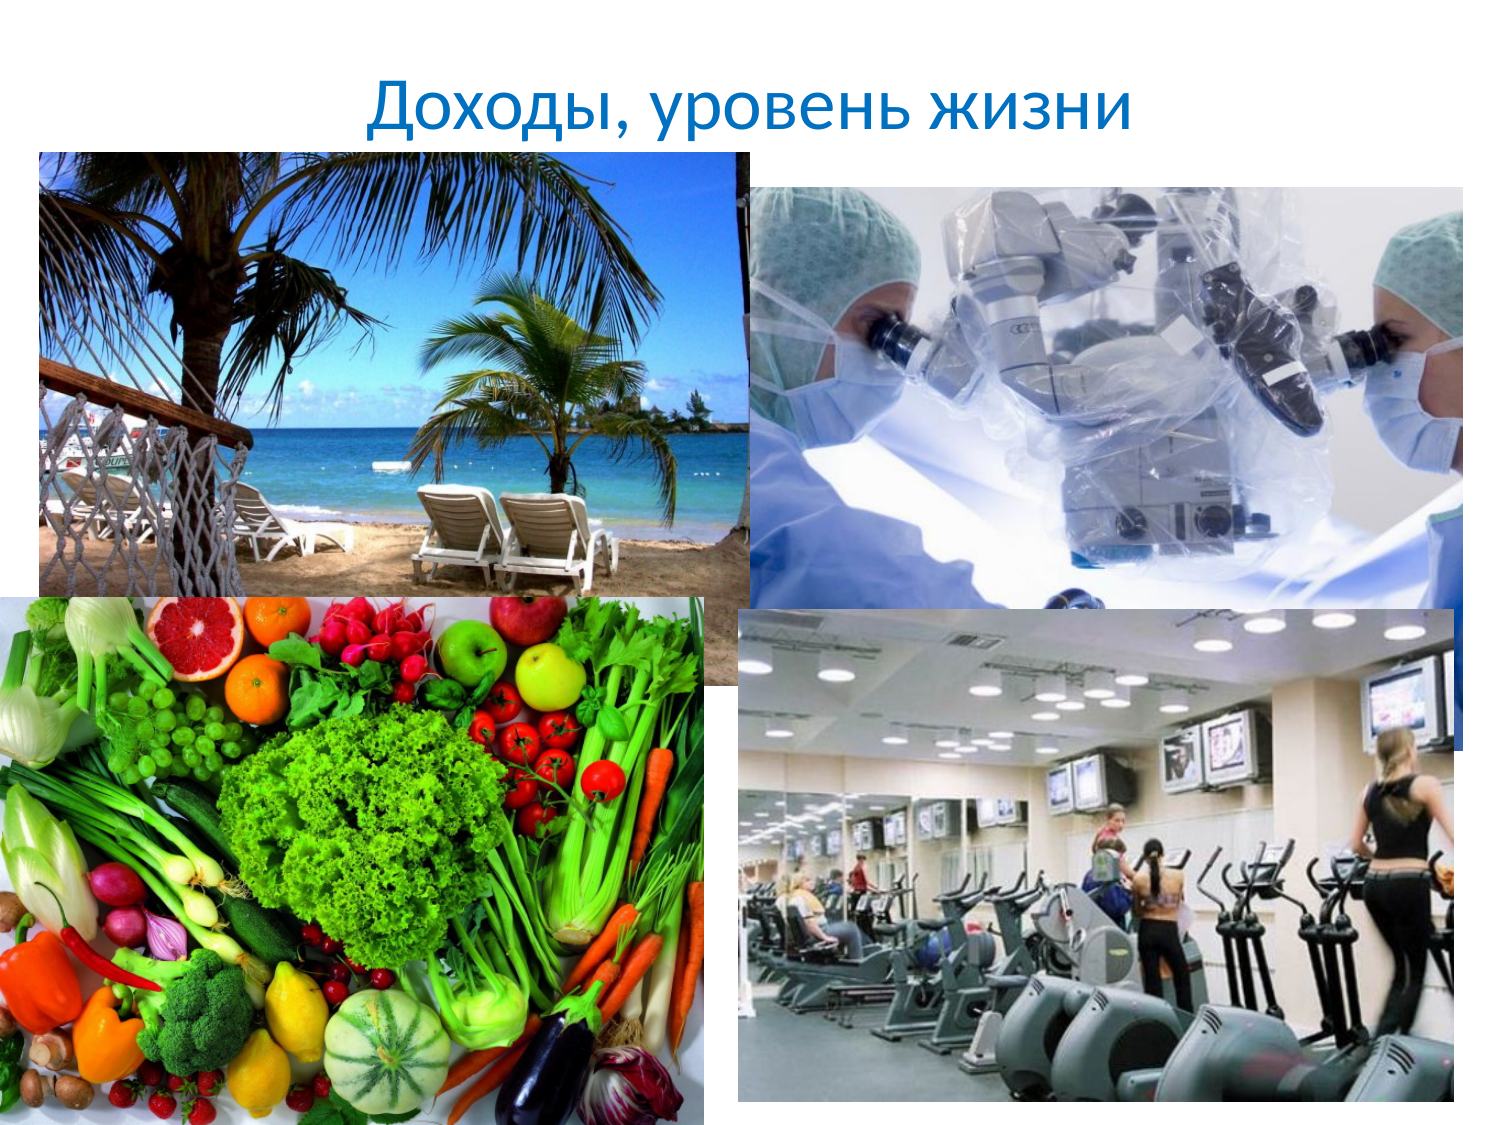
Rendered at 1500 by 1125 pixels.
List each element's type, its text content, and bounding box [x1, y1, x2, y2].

picture [0, 152, 1463, 1125]
title Доходы, уровень жизни [112, 46, 1388, 153]
